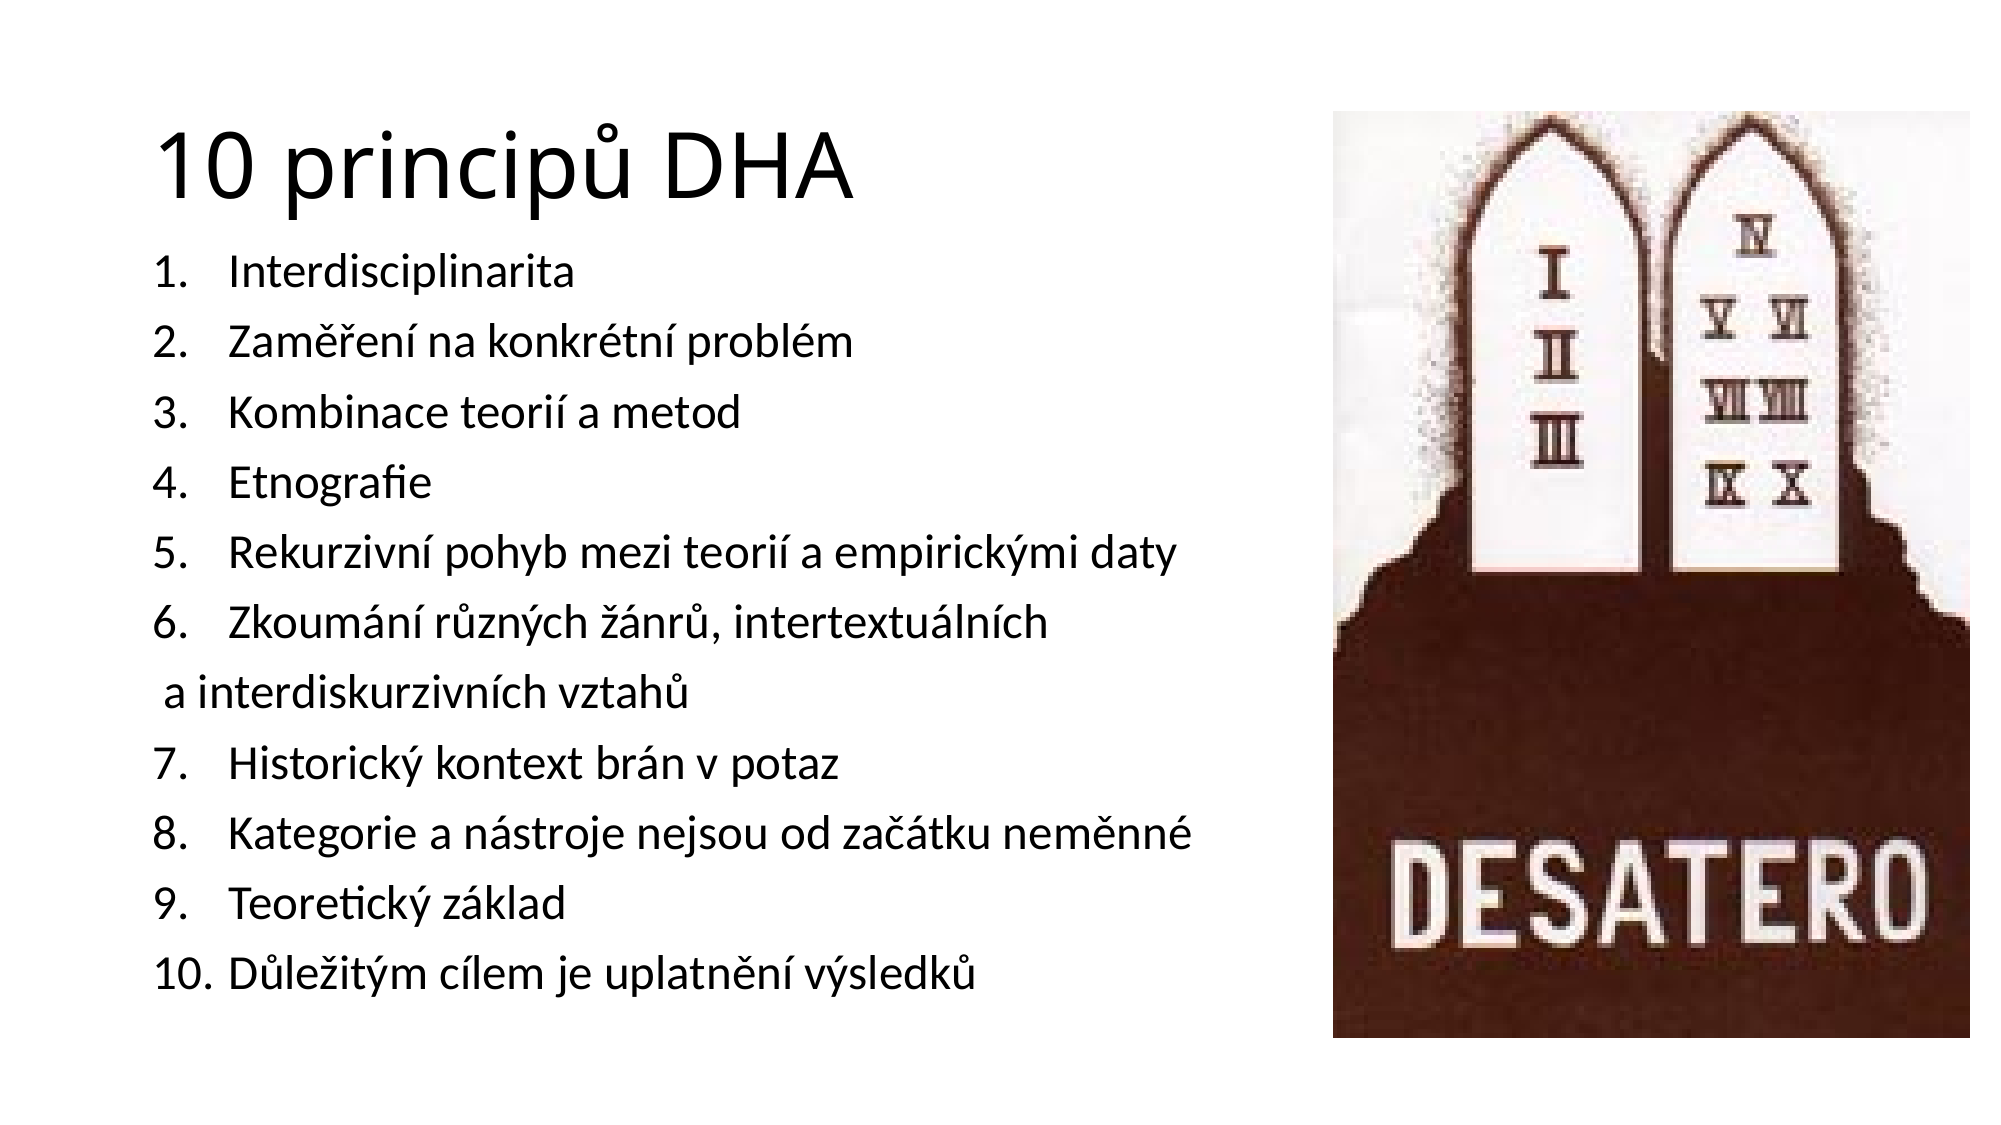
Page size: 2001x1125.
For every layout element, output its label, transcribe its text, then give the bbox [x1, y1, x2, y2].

picture [1333, 111, 1970, 1038]
title 10 principů DHA [137, 59, 1863, 237]
list Interdisciplinarita Zaměření na konkrétní problém Kombinace teorií a metod Etnografie Rekurzivní pohyb mezi teorií a empirickými daty Zkoumání různých žánrů, intertextuálních a interdiskurzivních vztahů Historický kontext brán v potaz Kategorie a nástroje nejsou od začátku neměnné Teoretický základ Důležitým cílem je uplatnění výsledků [137, 237, 1333, 1014]
